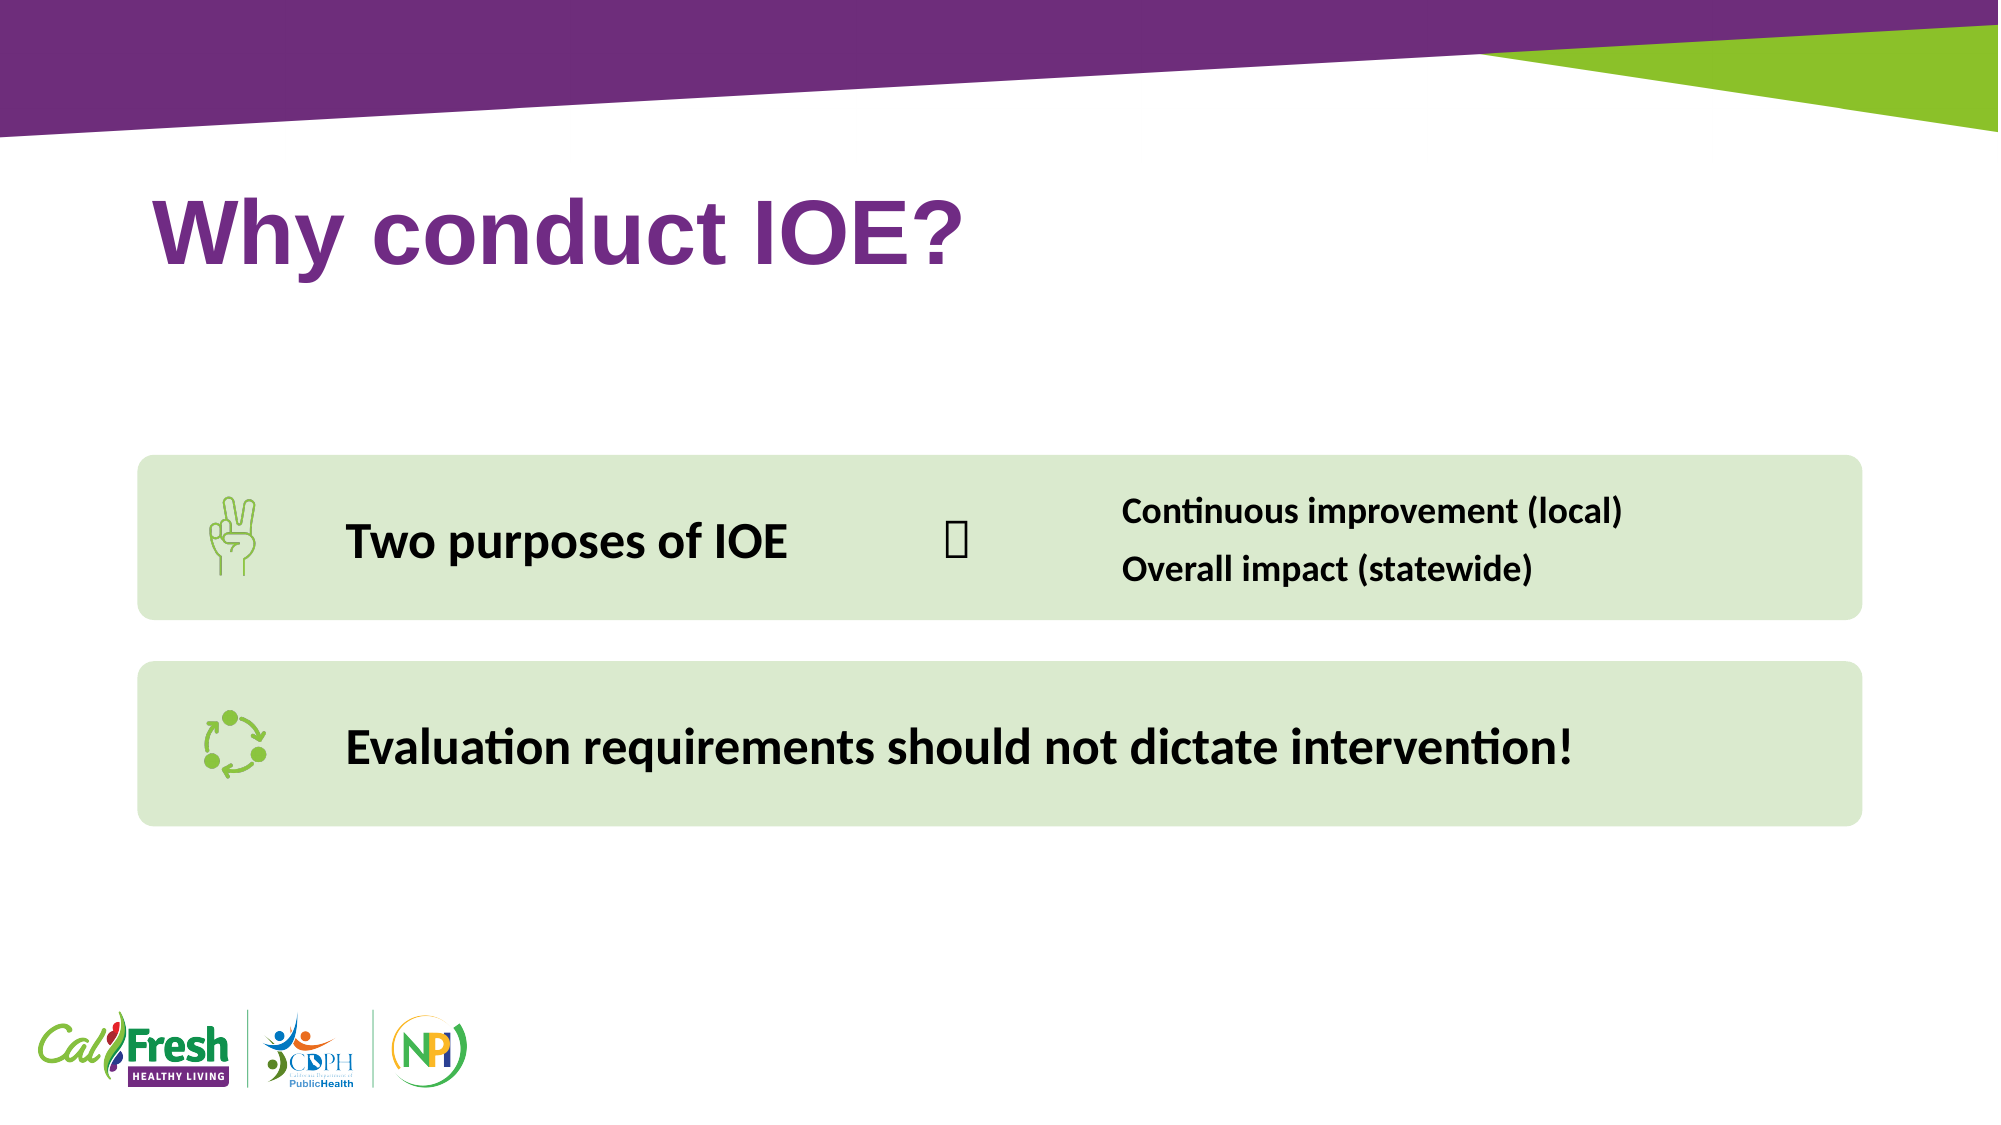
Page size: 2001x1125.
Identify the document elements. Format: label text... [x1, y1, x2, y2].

title Why conduct IOE? [137, 125, 1863, 344]
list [137, 365, 1863, 916]
picture [19, 999, 484, 1109]
picture [0, 0, 1998, 163]
